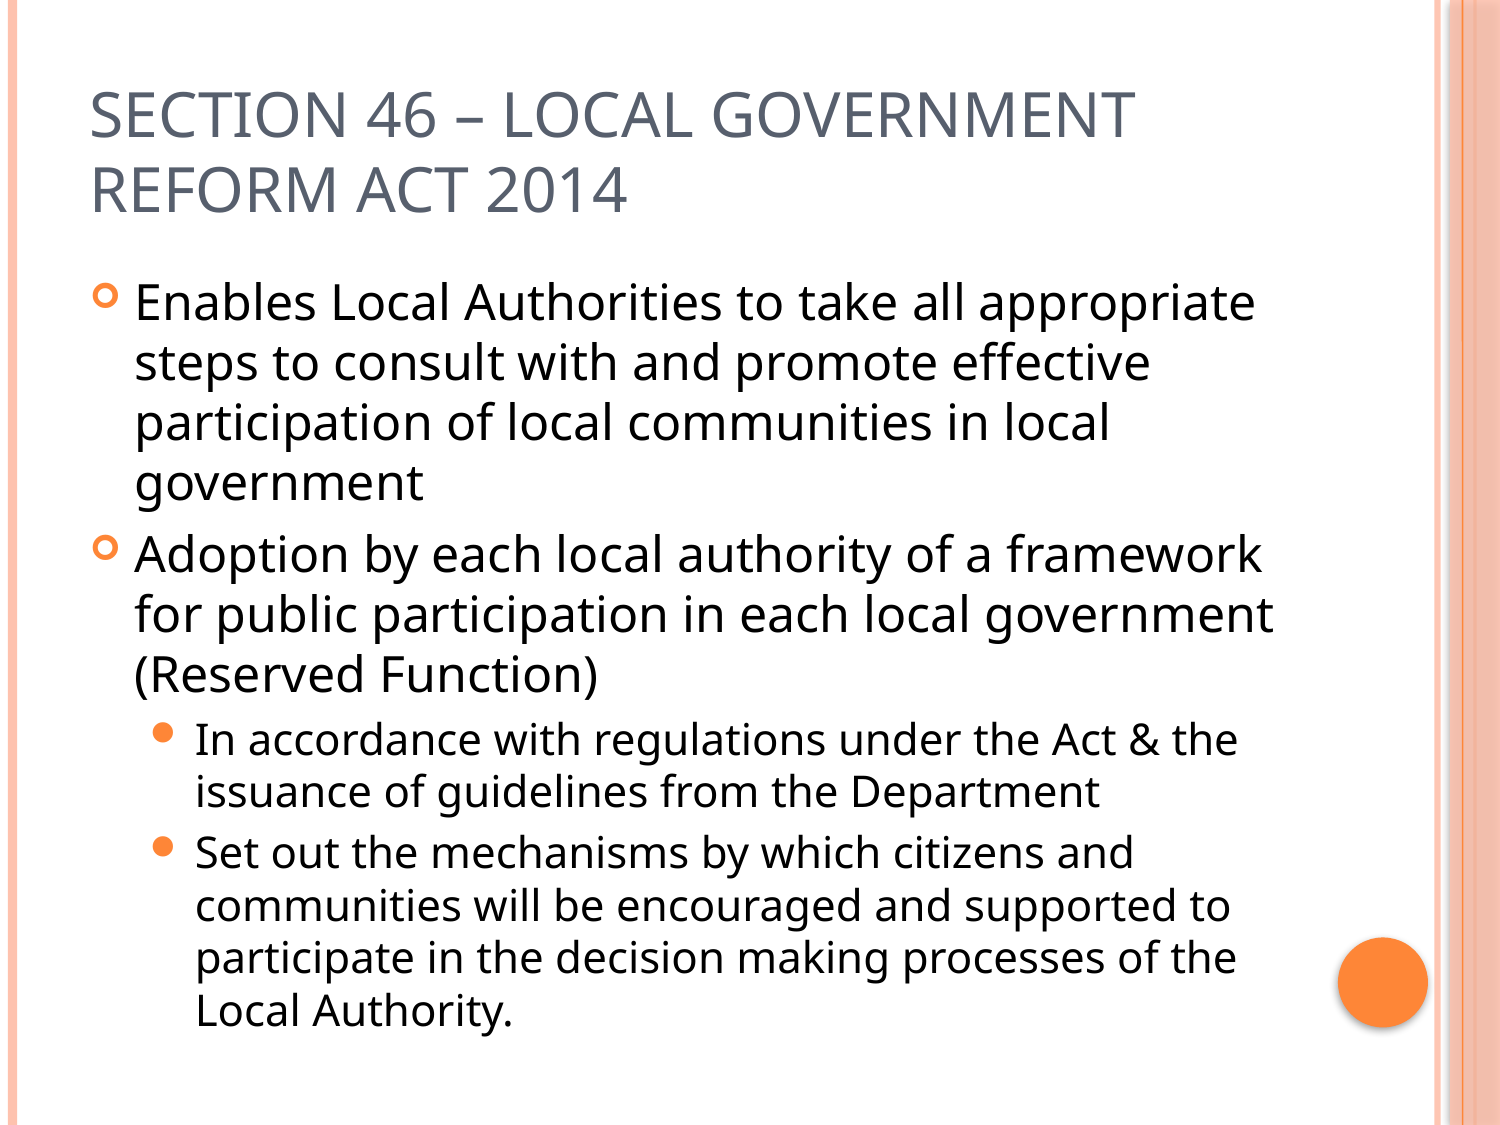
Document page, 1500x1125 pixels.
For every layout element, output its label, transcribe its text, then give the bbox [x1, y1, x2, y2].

title Section 46 – Local Government Reform Act 2014 [75, 45, 1300, 233]
list Enables Local Authorities to take all appropriate steps to consult with and promote effective participation of local communities in local government Adoption by each local authority of a framework for public participation in each local government (Reserved Function) In accordance with regulations under the Act & the issuance of guidelines from the Department Set out the mechanisms by which citizens and communities will be encouraged and supported to participate in the decision making processes of the Local Authority. [75, 262, 1300, 1062]
